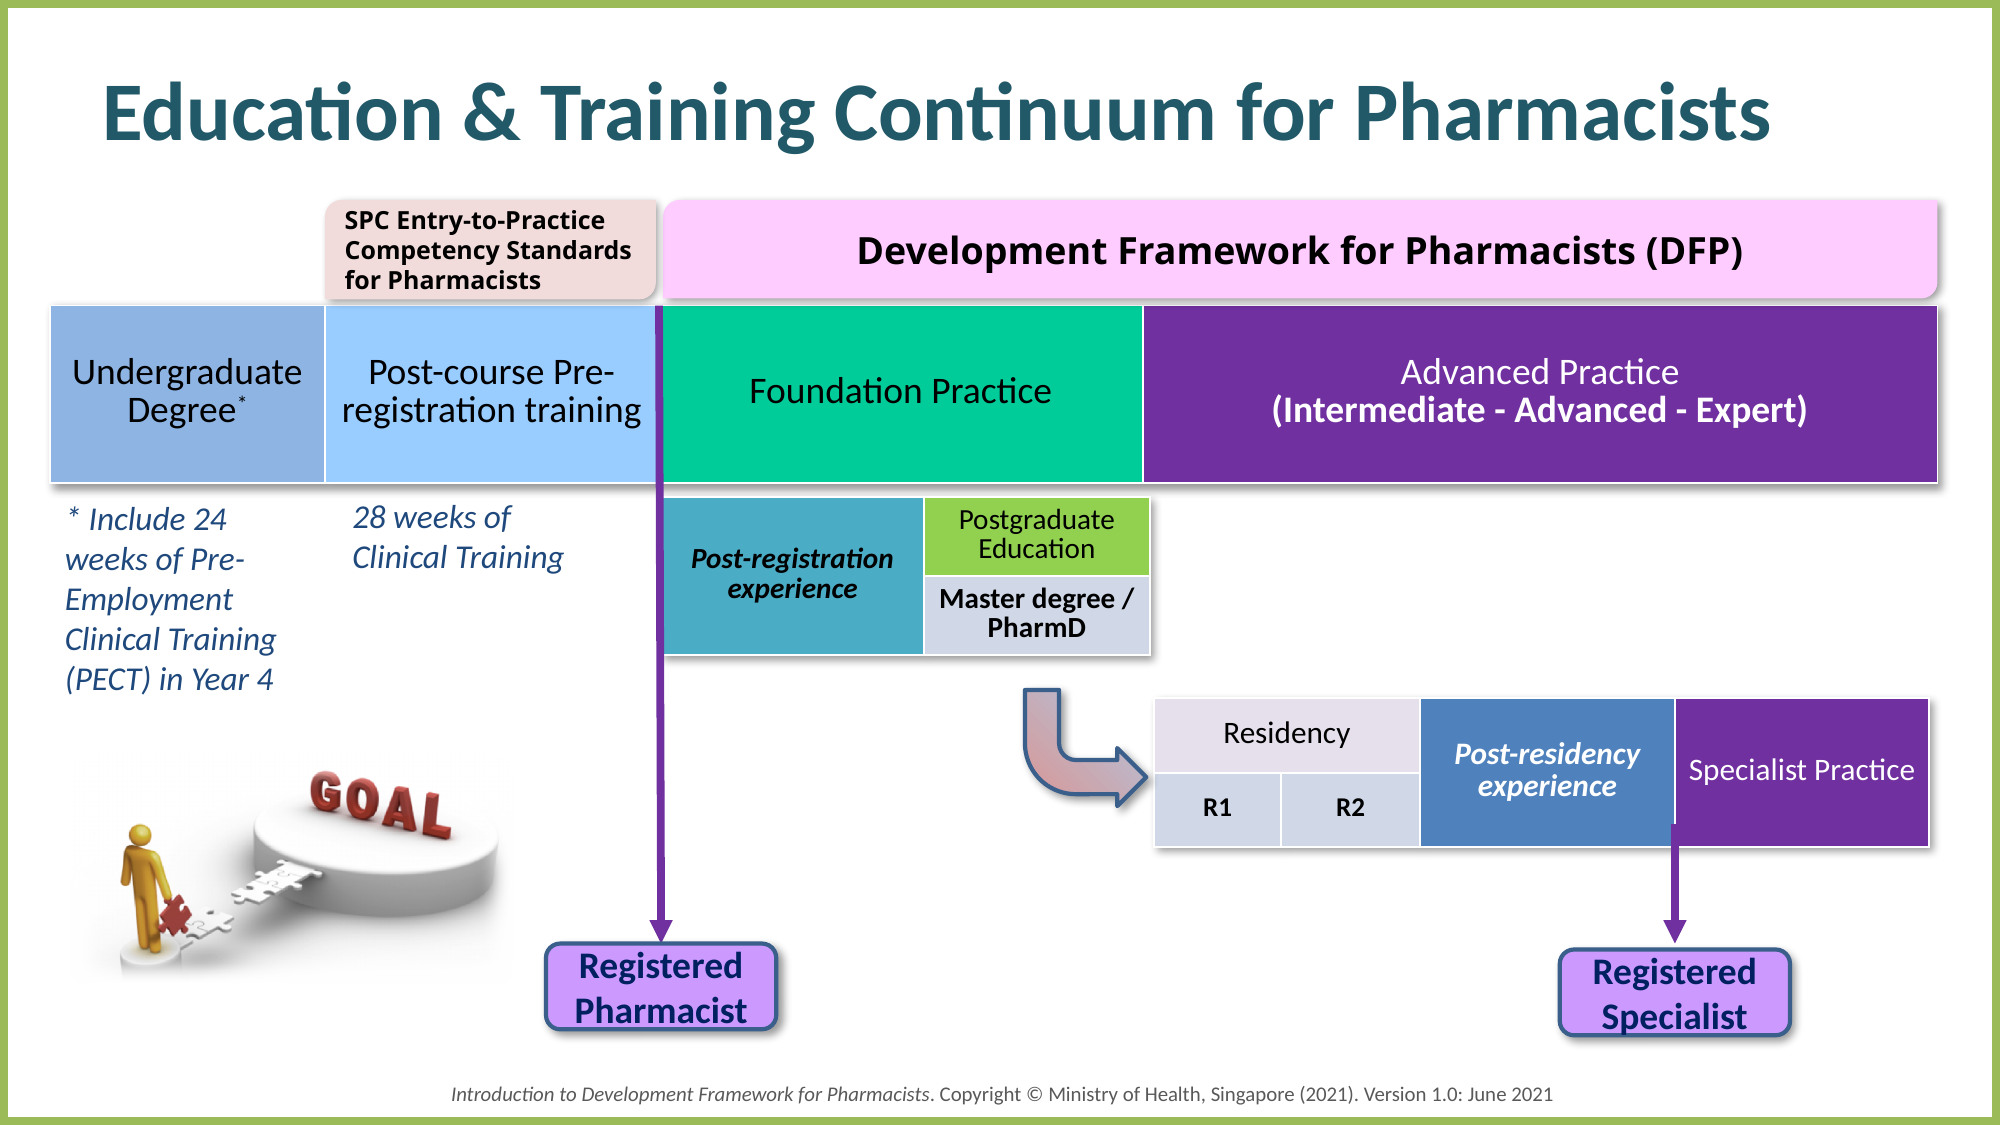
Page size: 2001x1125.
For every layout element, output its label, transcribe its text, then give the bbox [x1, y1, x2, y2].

text_box [0, 0, 2000, 1125]
text_box Introduction to Development Framework for Pharmacists. Copyright © Ministry of Health, Singapore (2021). Version 1.0: June 2021 [318, 1062, 1682, 1125]
text_box SPC Entry-to-Practice Competency Standards for Pharmacists [322, 197, 658, 302]
picture [70, 752, 513, 984]
text_box 28 weeks of Clinical Training [337, 487, 600, 582]
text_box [658, 305, 662, 944]
